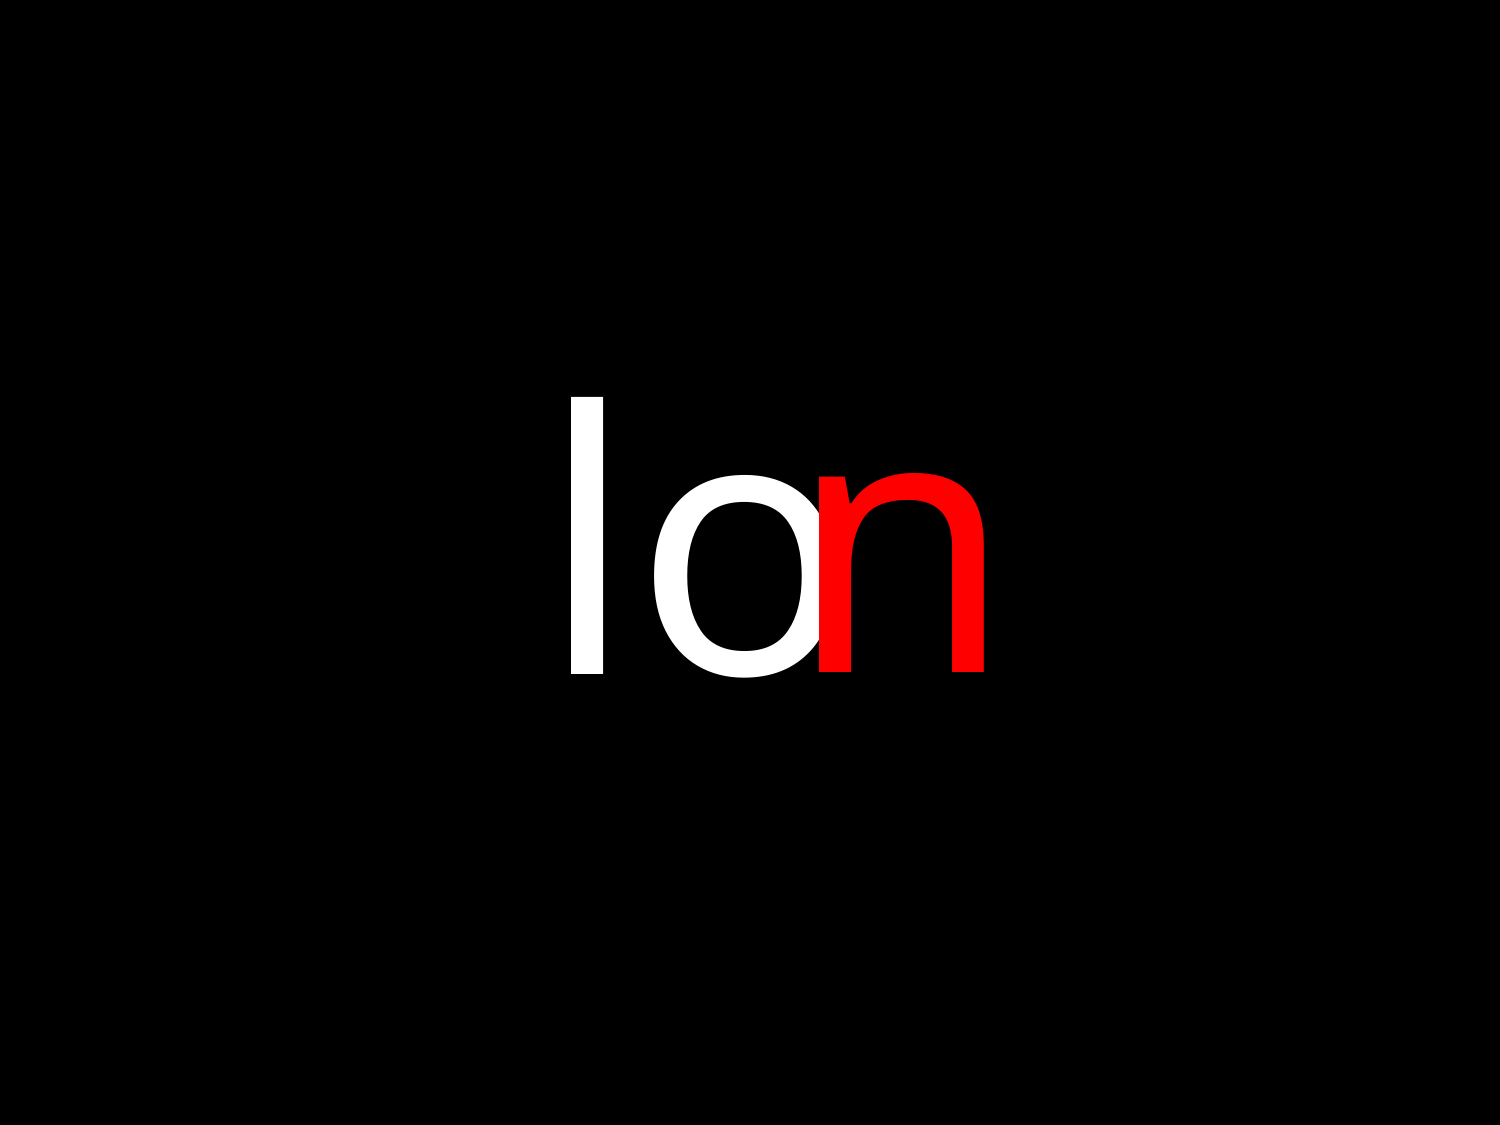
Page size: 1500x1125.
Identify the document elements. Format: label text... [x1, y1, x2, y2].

list lo [525, 302, 773, 728]
text_box n [773, 301, 1199, 750]
